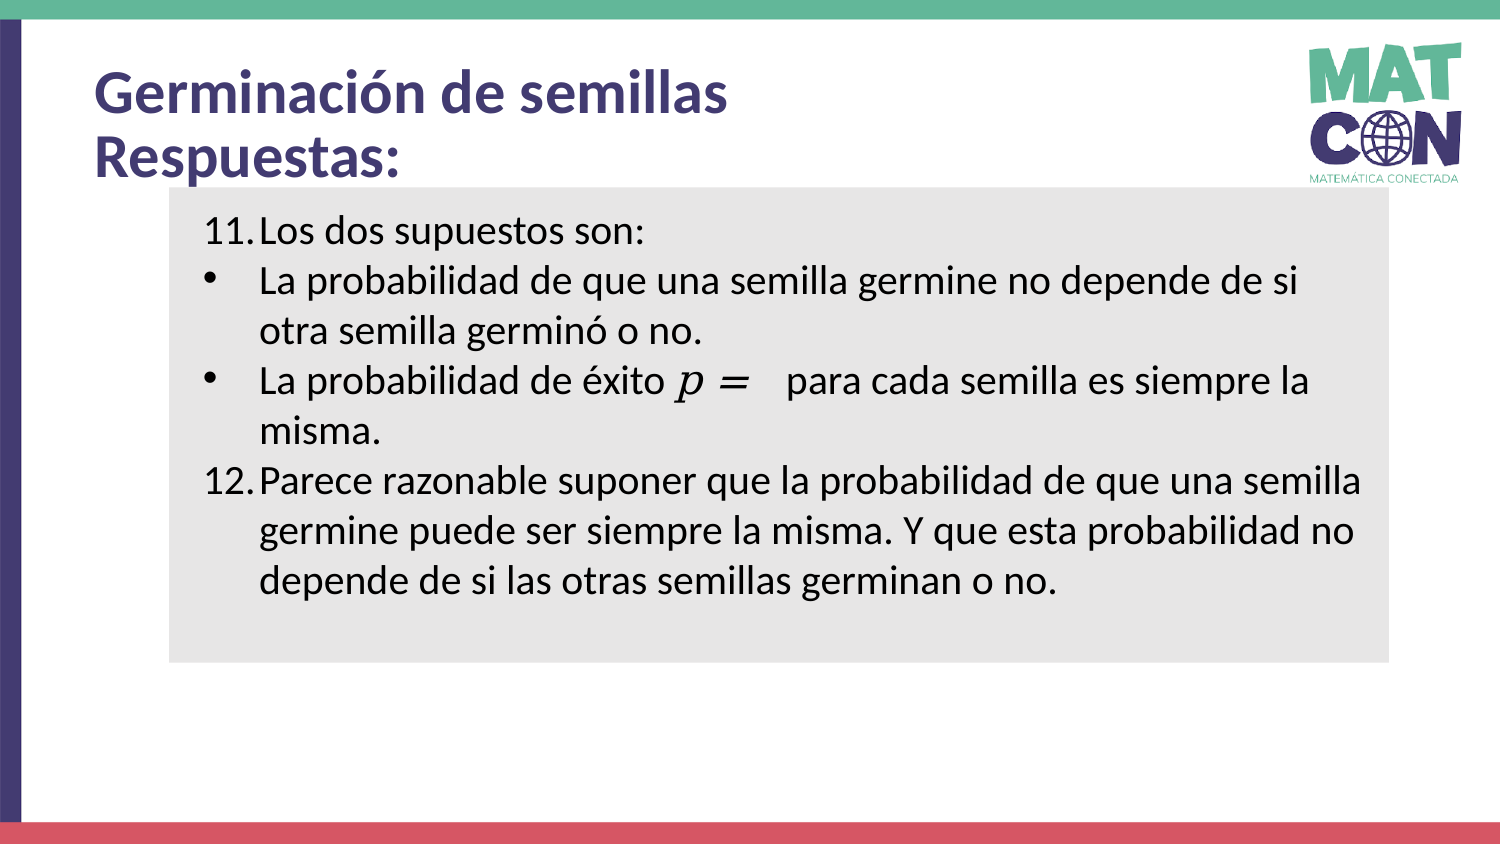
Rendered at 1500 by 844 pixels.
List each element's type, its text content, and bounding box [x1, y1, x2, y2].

text_box Germinación de semillas [83, 44, 947, 109]
text_box Respuestas: [83, 109, 947, 196]
picture [0, 0, 1500, 844]
